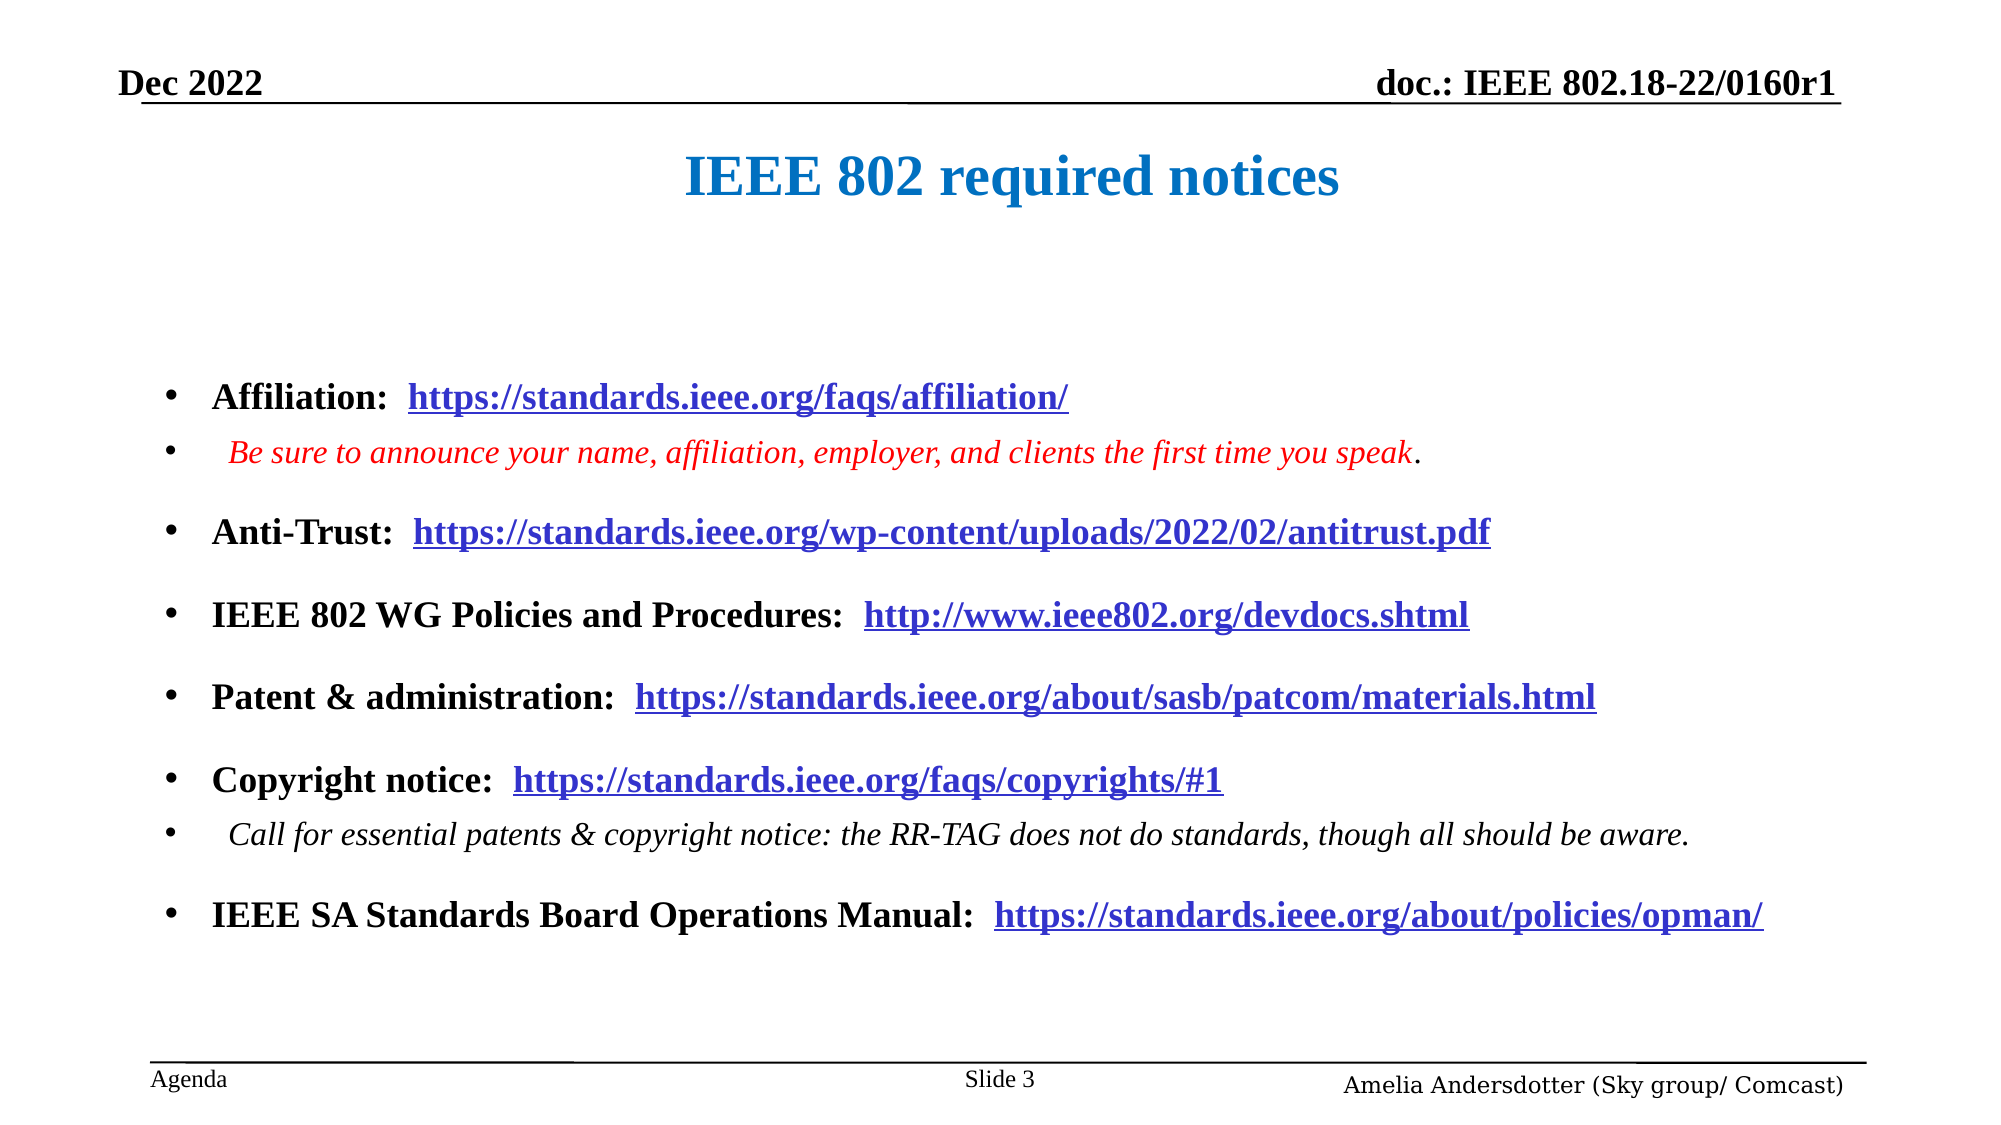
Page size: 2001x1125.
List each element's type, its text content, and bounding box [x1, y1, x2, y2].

text_box Affiliation: https://standards.ieee.org/faqs/affiliation/ Be sure to announce your name, affiliation, employer, and clients the first time you speak. Anti-Trust: https://standards.ieee.org/wp-content/uploads/2022/02/antitrust.pdf IEEE 802 WG Policies and Procedures: http://www.ieee802.org/devdocs.shtml Patent & administration: https://standards.ieee.org/about/sasb/patcom/materials.html Copyright notice: https://standards.ieee.org/faqs/copyrights/#1 Call for essential patents & copyright notice: the RR-TAG does not do standards, though all should be aware. IEEE SA Standards Board Operations Manual: https://standards.ieee.org/about/policies/opman/ [150, 262, 1875, 1027]
text_box Amelia Andersdotter (Sky group/ Comcast) [1299, 1062, 1860, 1104]
slide_number Slide <number> [925, 1062, 1075, 1122]
title IEEE 802 required notices [162, 99, 1863, 245]
